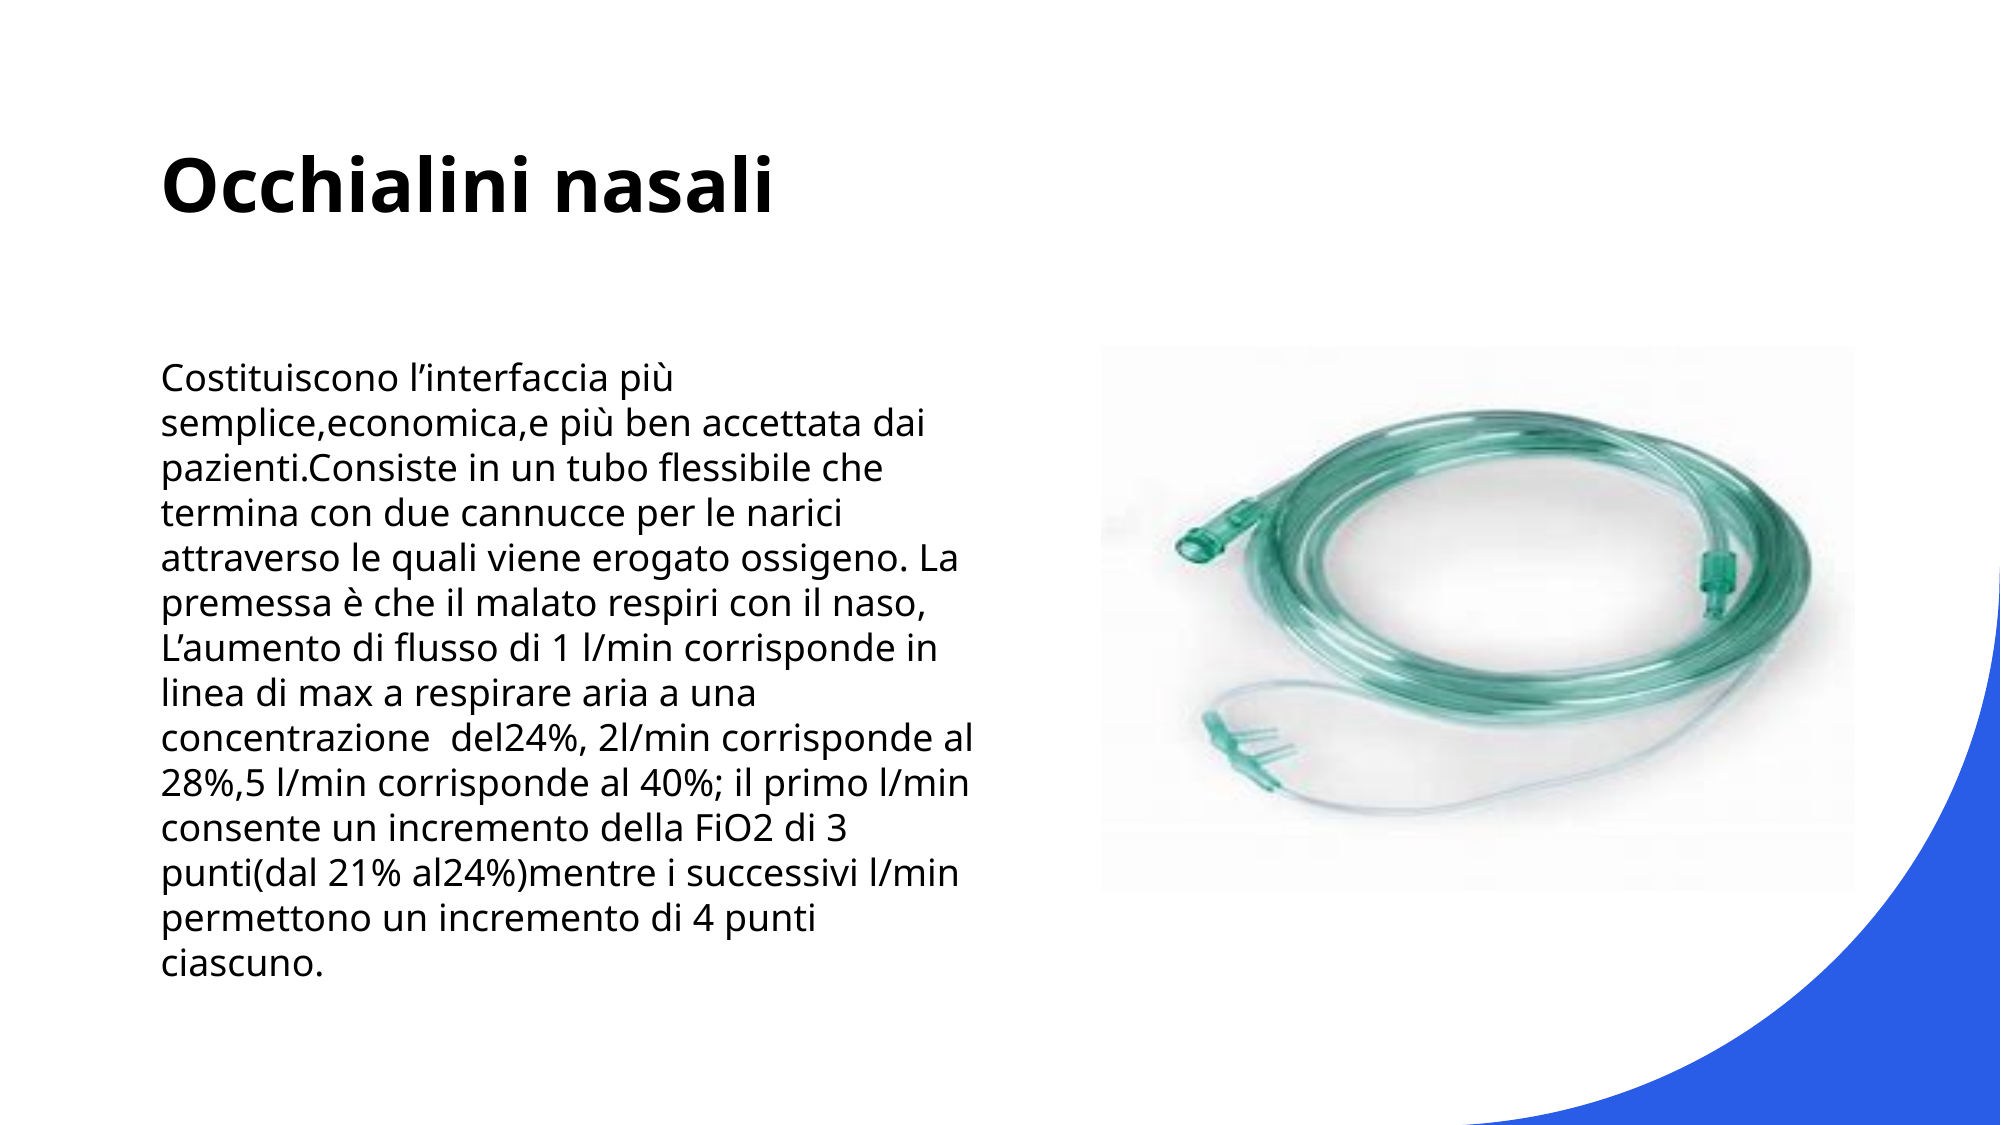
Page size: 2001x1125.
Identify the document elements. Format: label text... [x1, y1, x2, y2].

title Occhialini nasali [145, 106, 1778, 235]
text_box Costituiscono l’interfaccia più semplice,economica,e più ben accettata dai pazienti.Consiste in un tubo flessibile che termina con due cannucce per le narici attraverso le quali viene erogato ossigeno. La premessa è che il malato respiri con il naso, L’aumento di flusso di 1 l/min corrisponde in linea di max a respirare aria a una concentrazione del24%, 2l/min corrisponde al 28%,5 l/min corrisponde al 40%; il primo l/min consente un incremento della FiO2 di 3 punti(dal 21% al24%)mentre i successivi l/min permettono un incremento di 4 punti ciascuno. [145, 346, 1000, 992]
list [1101, 346, 1855, 891]
